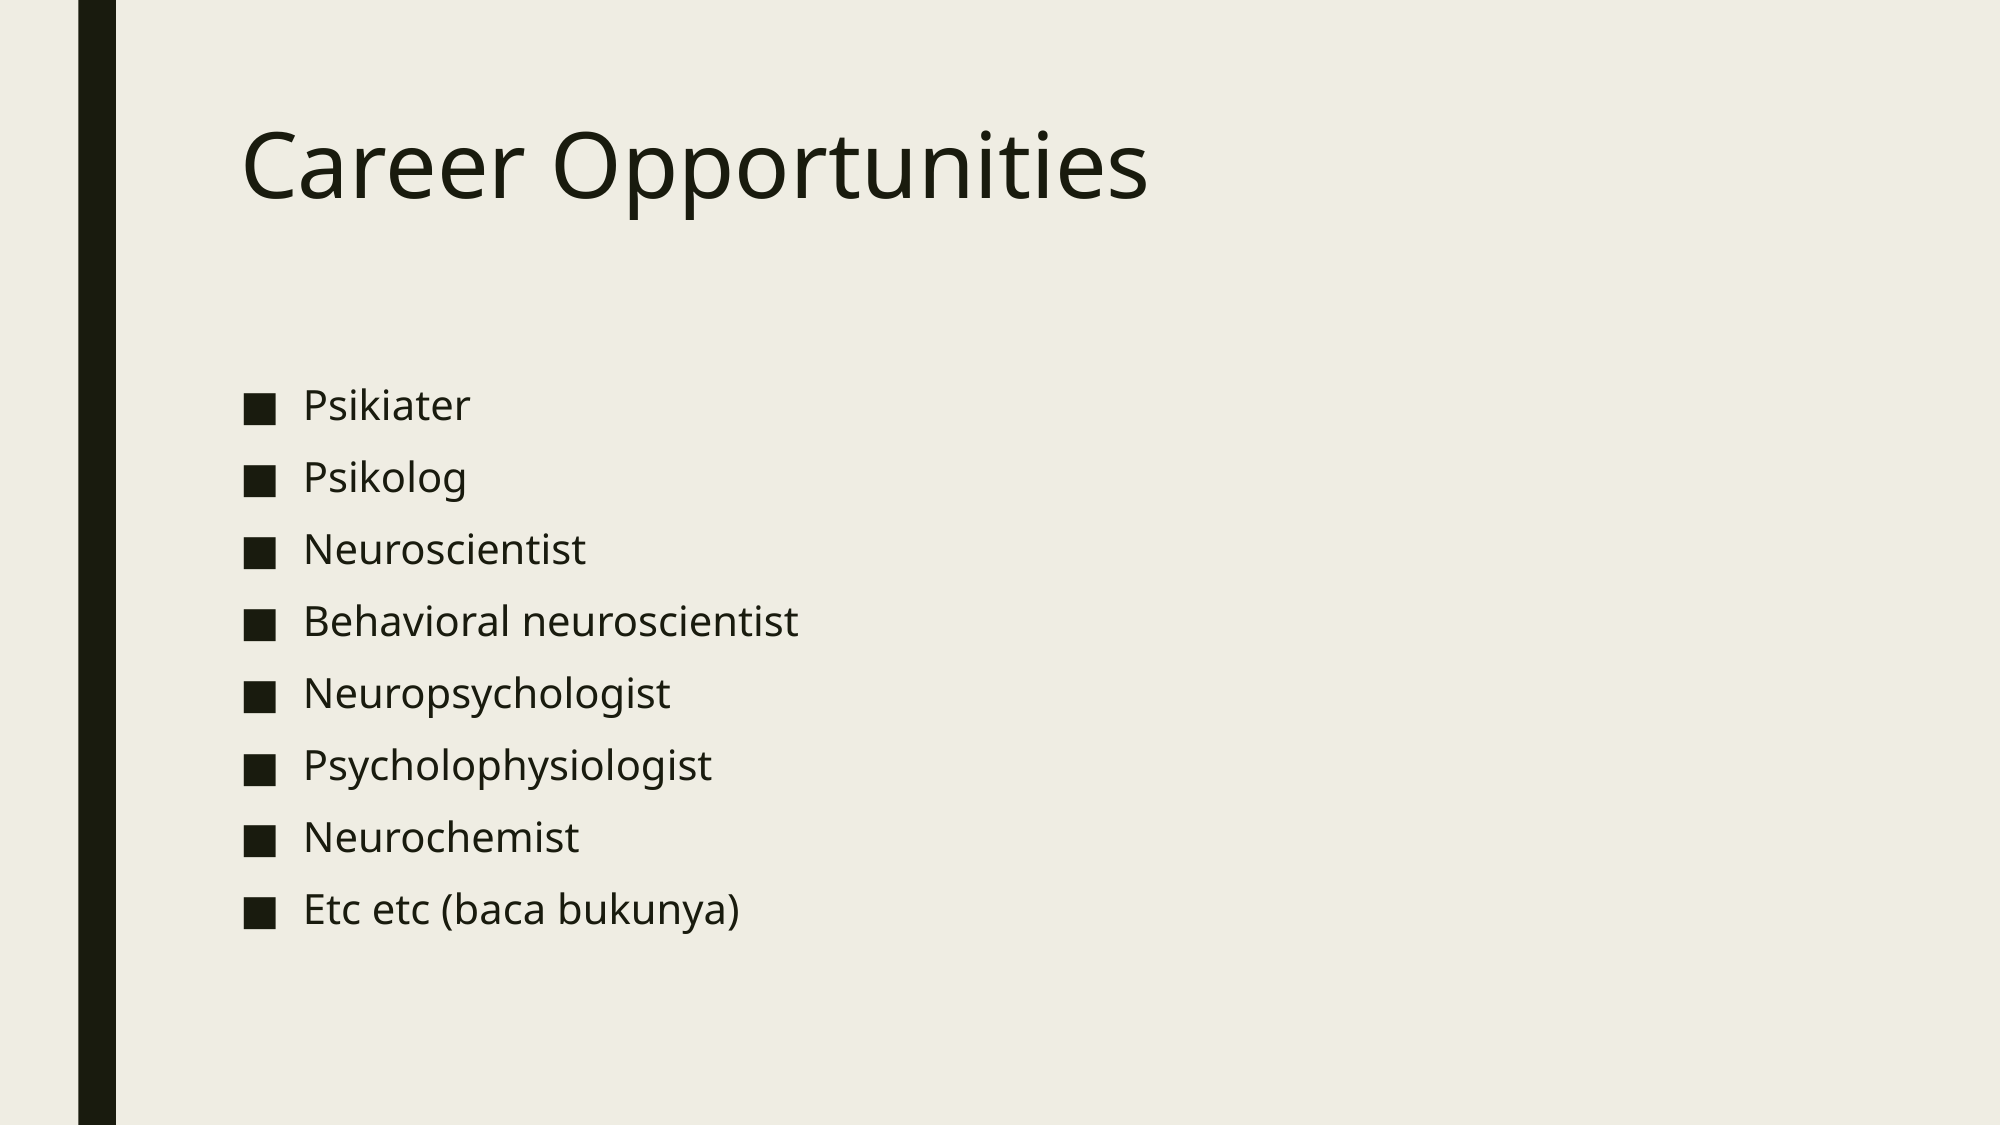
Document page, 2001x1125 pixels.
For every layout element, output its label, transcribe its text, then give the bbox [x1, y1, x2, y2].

list Psikiater Psikolog Neuroscientist Behavioral neuroscientist Neuropsychologist Psycholophysiologist Neurochemist Etc etc (baca bukunya) [225, 375, 1800, 963]
title Career Opportunities [225, 112, 1800, 357]
